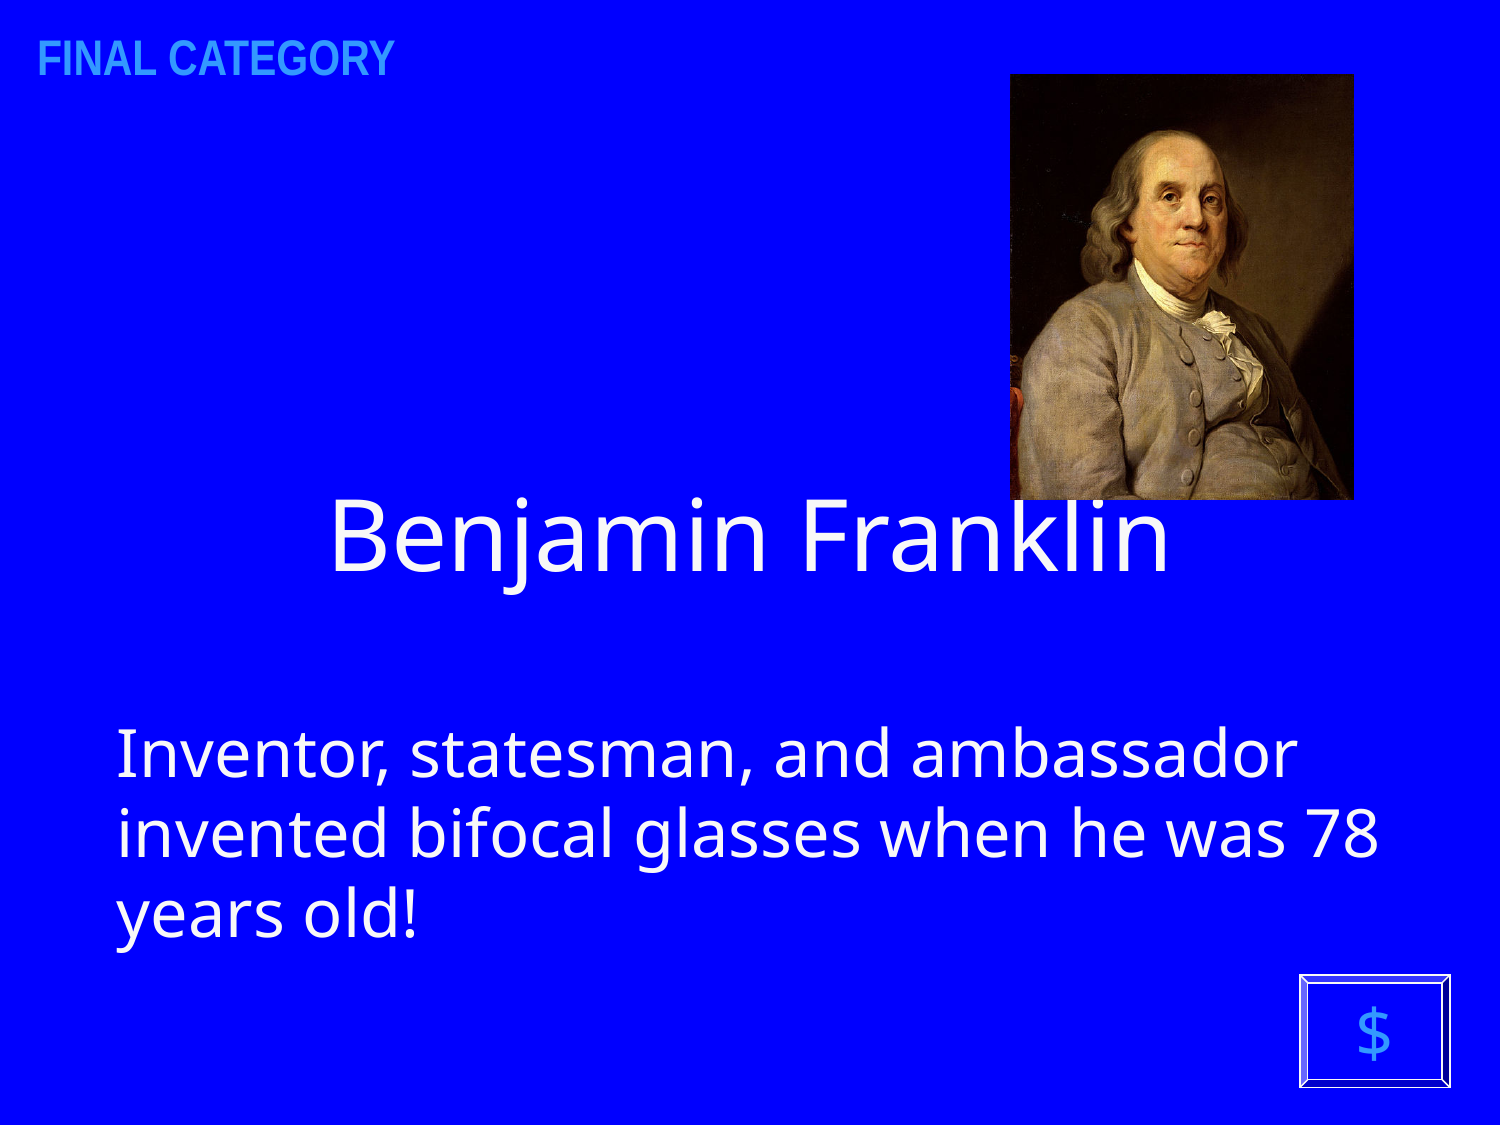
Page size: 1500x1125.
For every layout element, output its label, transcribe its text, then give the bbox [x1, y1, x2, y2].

text_box $ [1299, 975, 1450, 1088]
text_box FINAL CATEGORY [22, 18, 1025, 94]
text_box Benjamin Franklin Inventor, statesman, and ambassador invented bifocal glasses when he was 78 years old! [74, 162, 1425, 900]
picture [1010, 74, 1354, 500]
